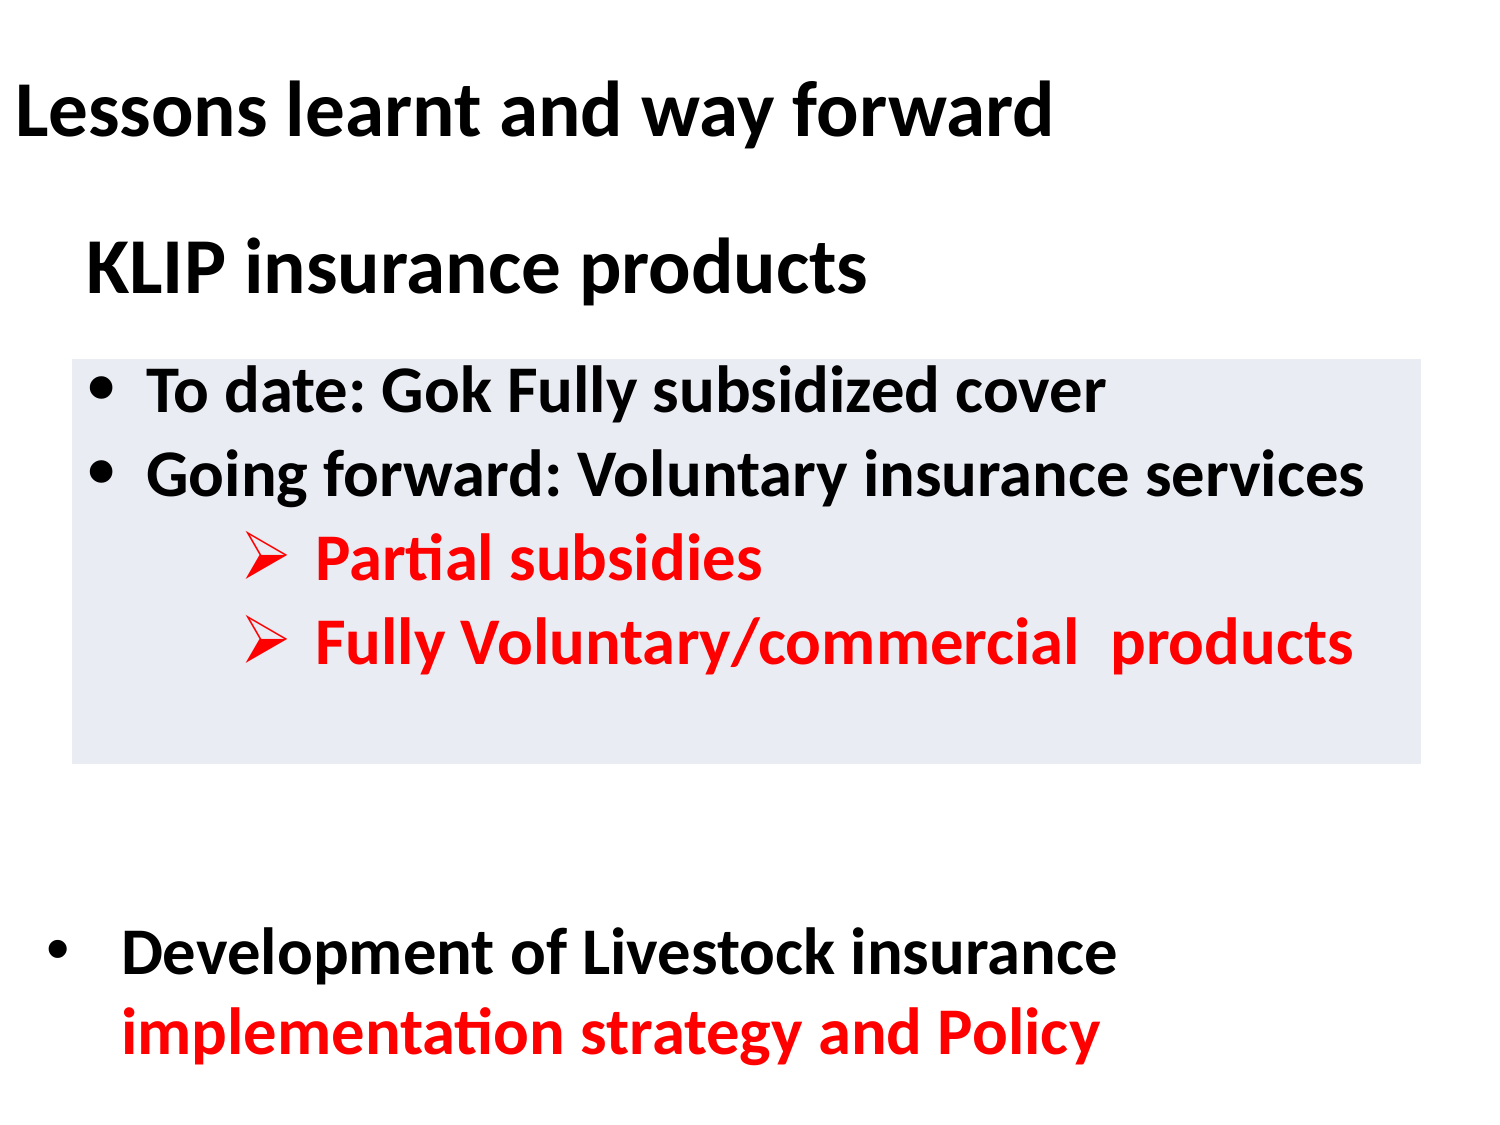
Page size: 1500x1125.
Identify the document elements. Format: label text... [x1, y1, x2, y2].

text_box Lessons learnt and way forward [0, 43, 1480, 160]
table_header To date: Gok Fully subsidized cover Going forward: Voluntary insurance services Partial subsidies Fully Voluntary/commercial products [72, 359, 1421, 764]
text_box Development of Livestock insurance implementation strategy and Policy [31, 900, 1500, 1076]
text_box KLIP insurance products [71, 207, 1241, 317]
